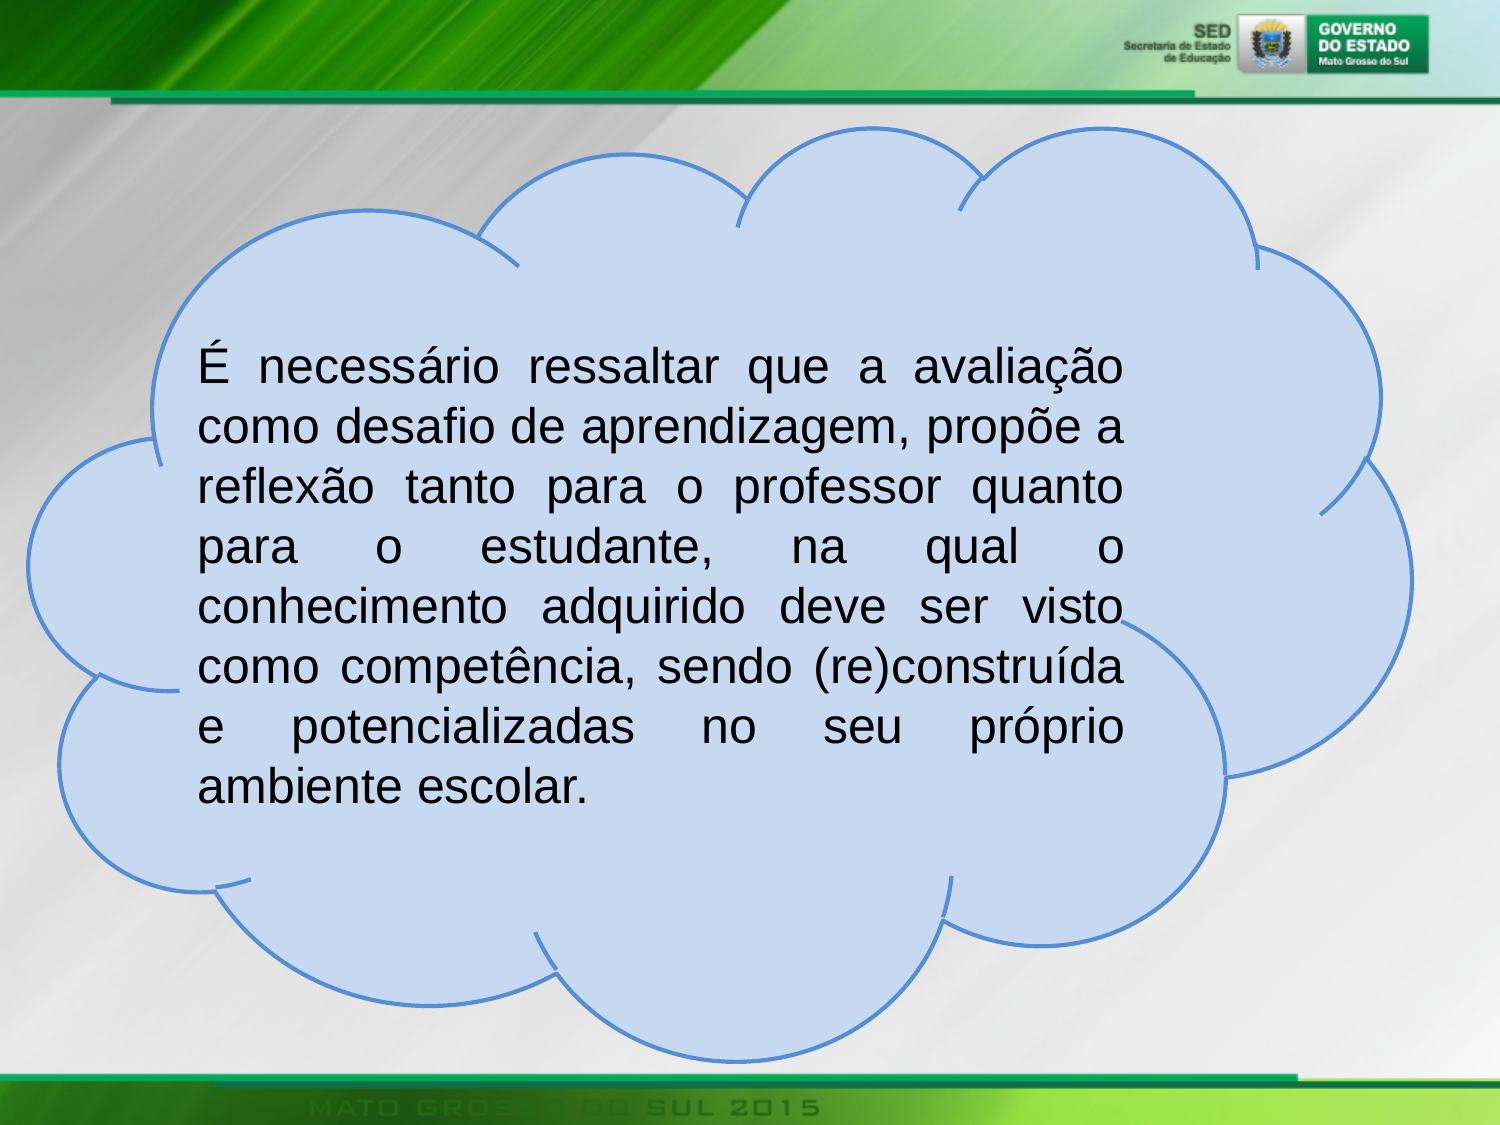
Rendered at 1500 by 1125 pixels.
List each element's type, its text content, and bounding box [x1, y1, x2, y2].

text_box É necessário ressaltar que a avaliação como desafio de aprendizagem, propõe a reflexão tanto para o professor quanto para o estudante, na qual o conhecimento adquirido deve ser visto como competência, sendo (re)construída e potencializadas no seu próprio ambiente escolar. [183, 326, 1140, 821]
text_box [26, 126, 1415, 1064]
picture [0, 0, 1500, 1125]
